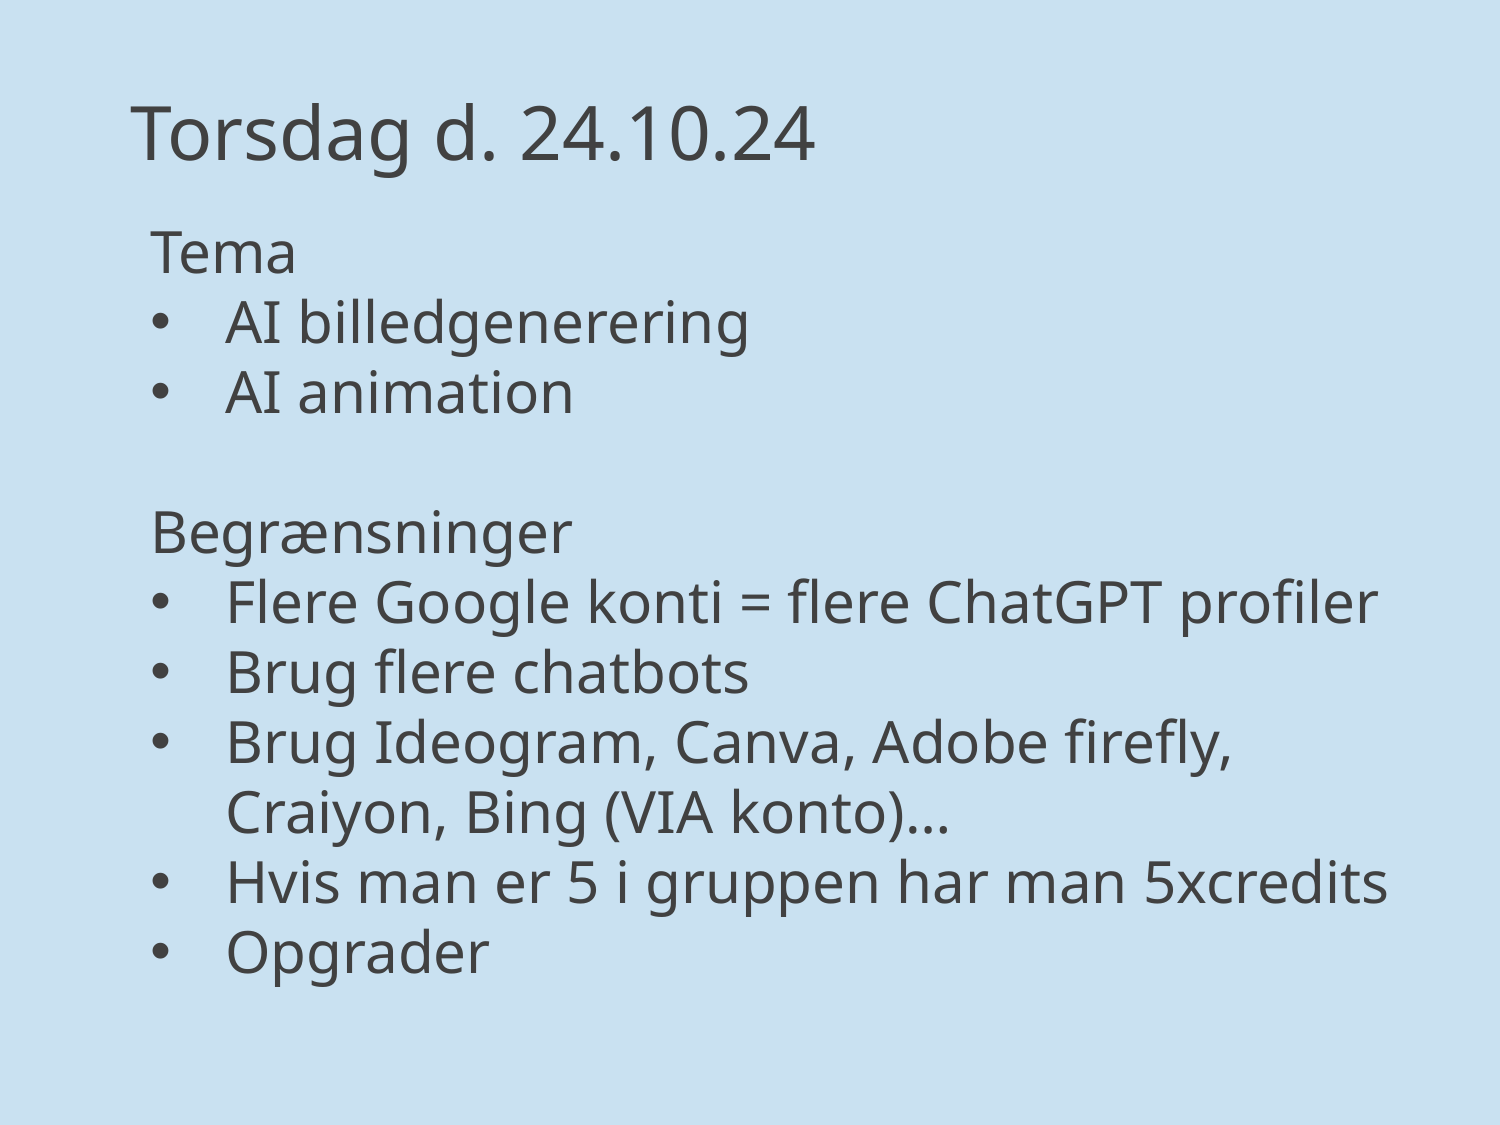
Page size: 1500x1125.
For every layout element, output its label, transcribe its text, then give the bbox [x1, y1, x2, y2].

text_box Tema AI billedgenerering AI animation Begrænsninger Flere Google konti = flere ChatGPT profiler Brug flere chatbots Brug Ideogram, Canva, Adobe firefly, Craiyon, Bing (VIA konto)… Hvis man er 5 i gruppen har man 5xcredits Opgrader [135, 208, 1471, 1125]
text_box Torsdag d. 24.10.24 [116, 78, 833, 183]
